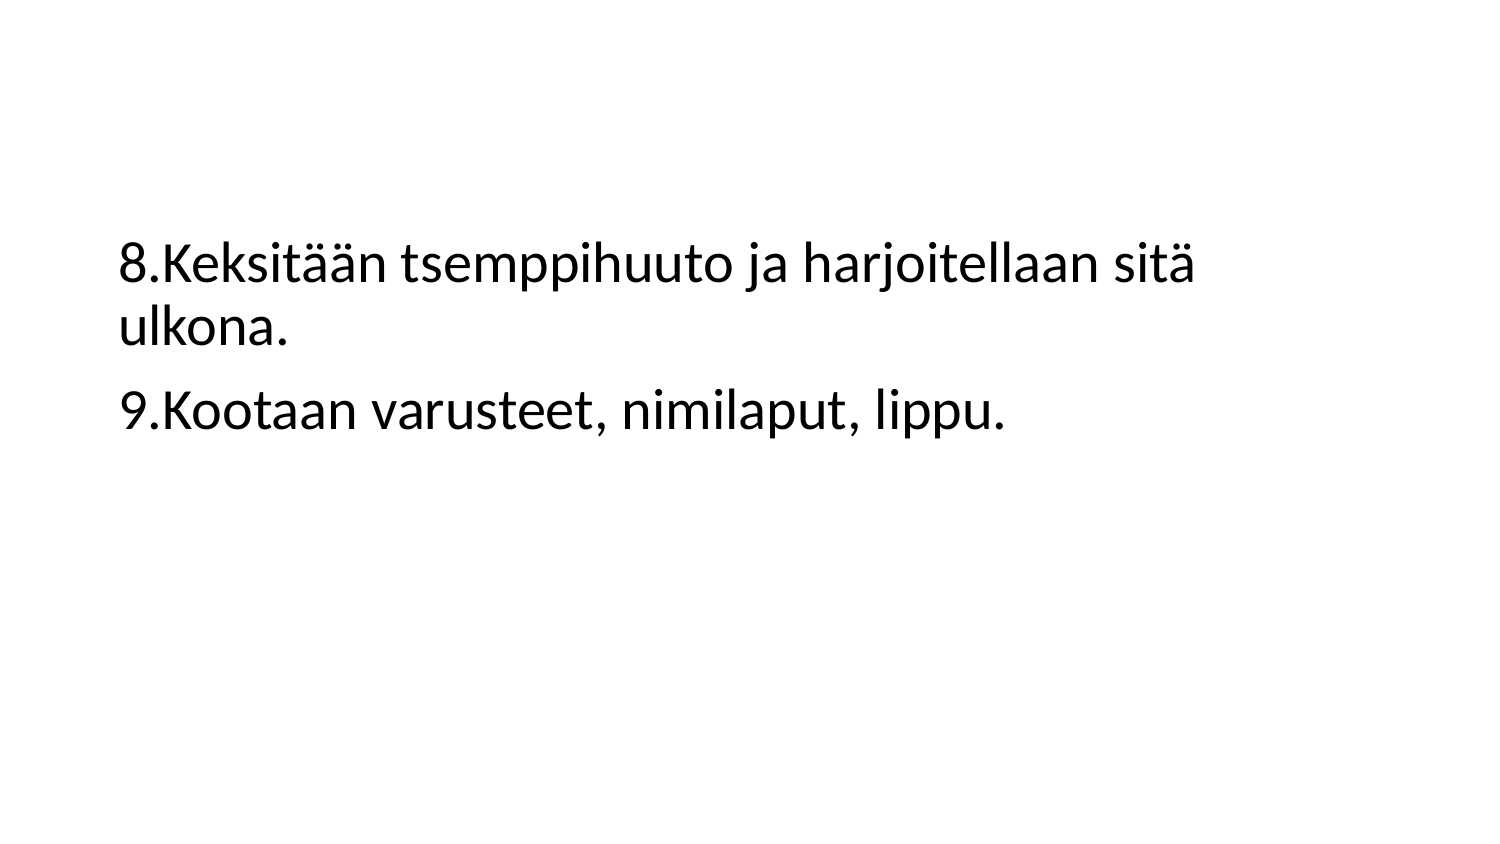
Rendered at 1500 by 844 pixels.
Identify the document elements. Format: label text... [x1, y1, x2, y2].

list 8.Keksitään tsemppihuuto ja harjoitellaan sitä ulkona. 9.Kootaan varusteet, nimilaput, lippu. [103, 224, 1397, 760]
